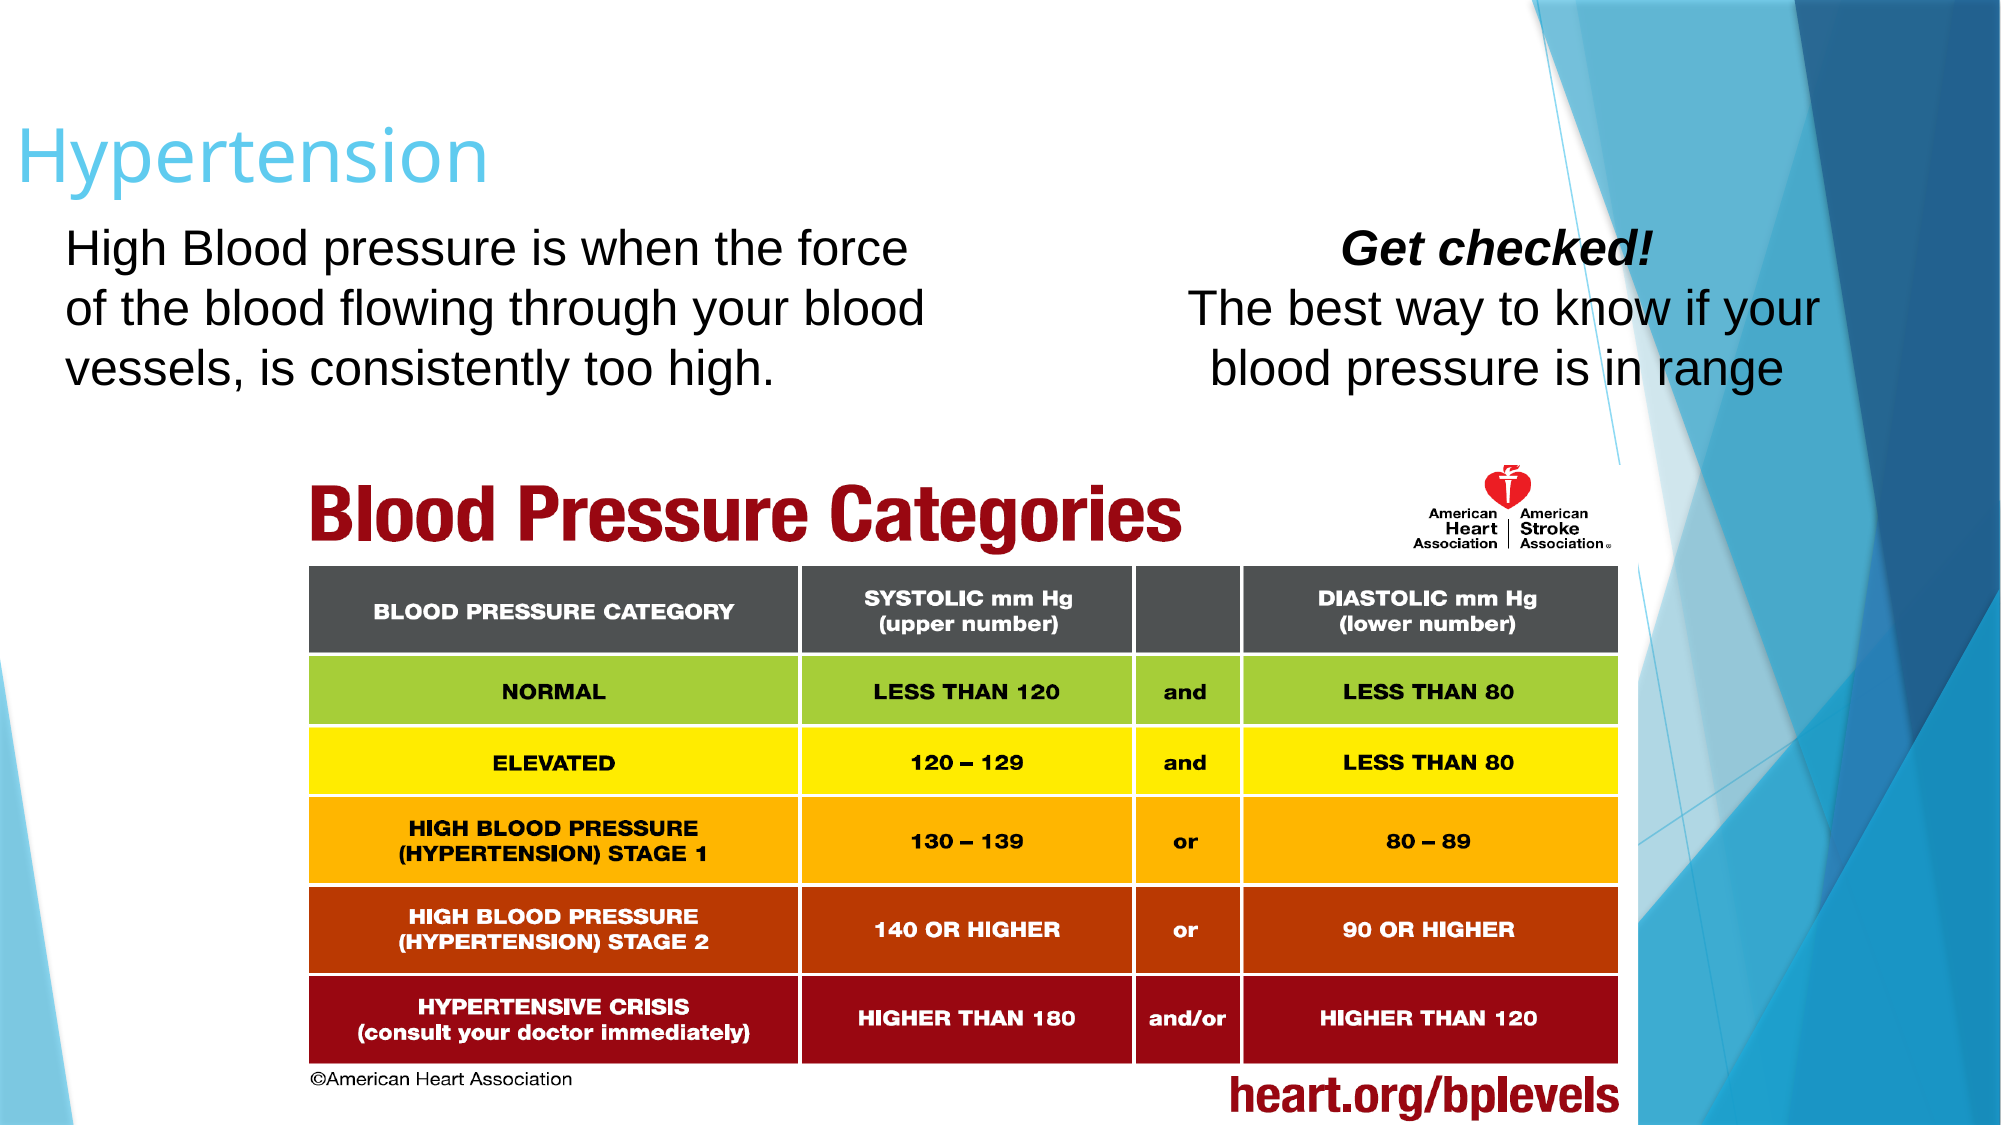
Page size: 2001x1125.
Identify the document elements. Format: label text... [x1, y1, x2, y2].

title Hypertension [0, 99, 1411, 317]
text_box High Blood pressure is when the force of the blood flowing through your blood vessels, is consistently too high. [50, 208, 945, 478]
picture [297, 464, 1639, 1125]
text_box Get checked! The best way to know if your blood pressure is in range [1108, 208, 1901, 403]
